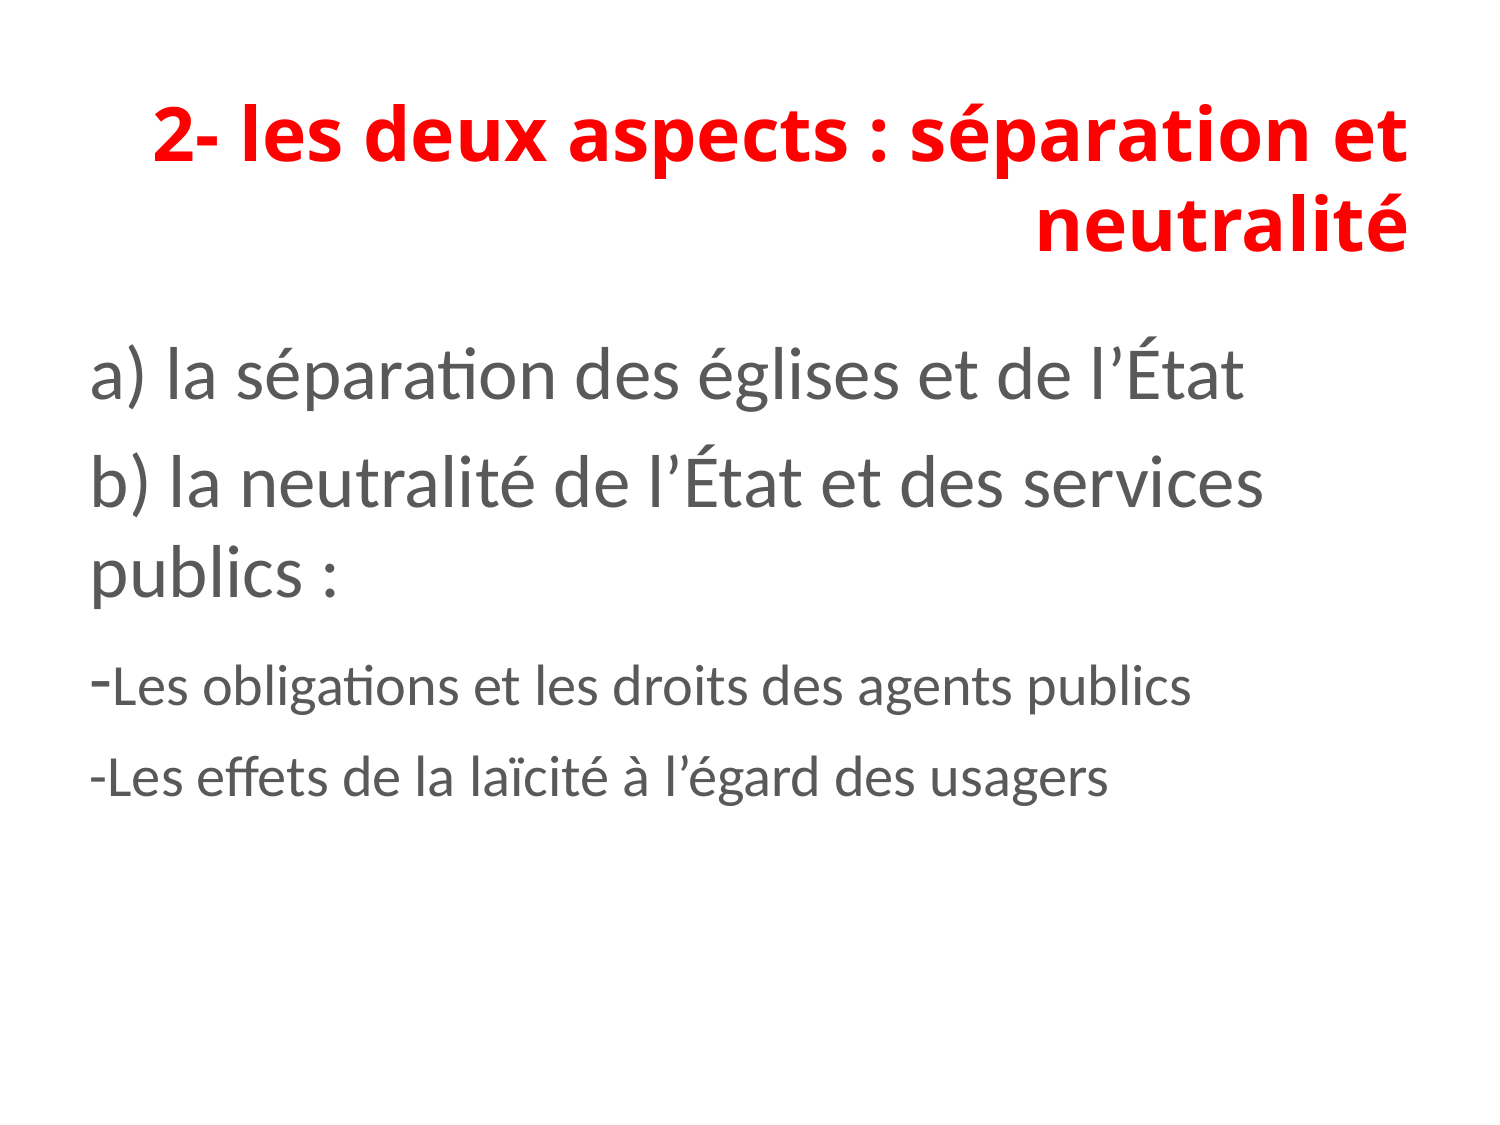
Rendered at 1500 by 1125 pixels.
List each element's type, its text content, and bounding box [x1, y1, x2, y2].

text_box a) la séparation des églises et de l’État b) la neutralité de l’État et des services publics : -Les obligations et les droits des agents publics -Les effets de la laïcité à l’égard des usagers [75, 262, 1450, 1088]
text_box 2- les deux aspects : séparation et neutralité [74, 115, 1425, 238]
